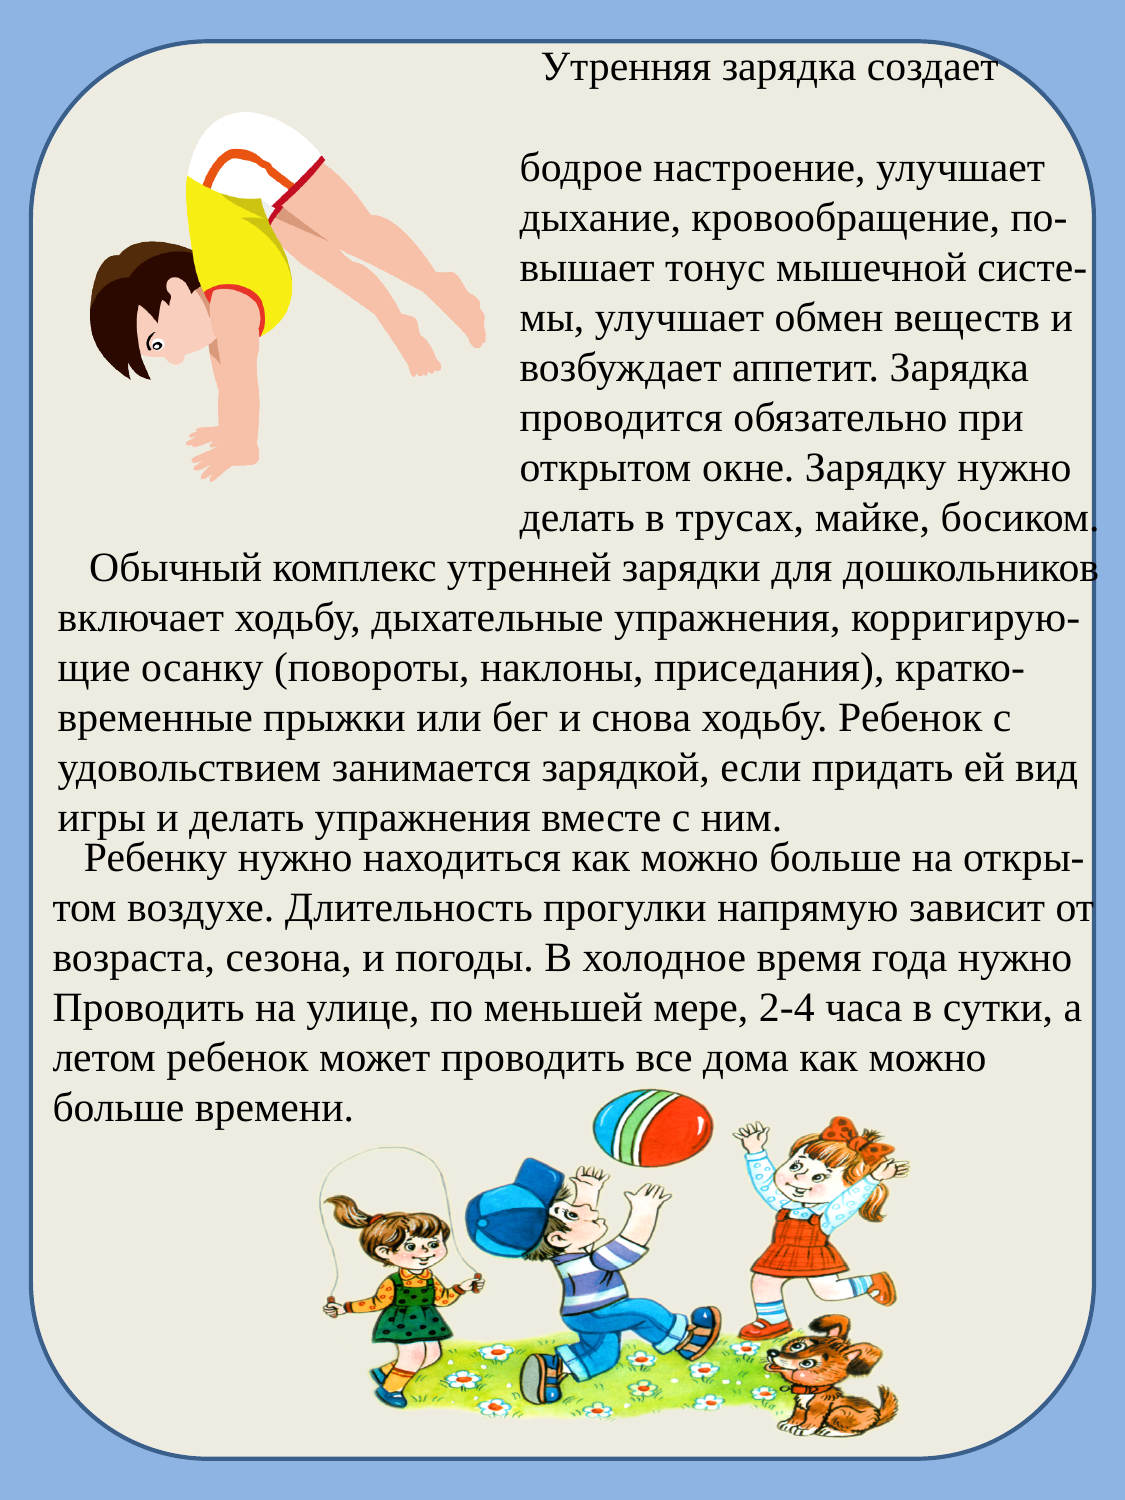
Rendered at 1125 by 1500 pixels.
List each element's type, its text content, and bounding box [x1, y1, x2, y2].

text_box Утренняя зарядка создает бодрое настроение, улучшает дыхание, кровообращение, по- вышает тонус мышечной систе- мы, улучшает обмен веществ и возбуждает аппетит. Зарядка проводится обязательно при открытом окне. Зарядку нужно делать в трусах, майке, босиком. Обычный комплекс утренней зарядки для дошкольников включает ходьбу, дыхательные упражнения, корригирую-щие осанку (повороты, наклоны, приседания), кратко-временные прыжки или бег и снова ходьбу. Ребенок с удовольствием занимается зарядкой, если придать ей вид игры и делать упражнения вместе с ним. [42, 31, 1125, 847]
text_box Ребенку нужно находиться как можно больше на откры- том воздухе. Длительность прогулки напрямую зависит от возраста, сезона, и погоды. В холодное время года нужно Проводить на улице, по меньшей мере, 2-4 часа в сутки, а летом ребенок может проводить все дома как можно больше времени. [37, 822, 1121, 1138]
picture [302, 1080, 918, 1447]
text_box [28, 150, 1097, 1461]
picture [89, 111, 486, 483]
